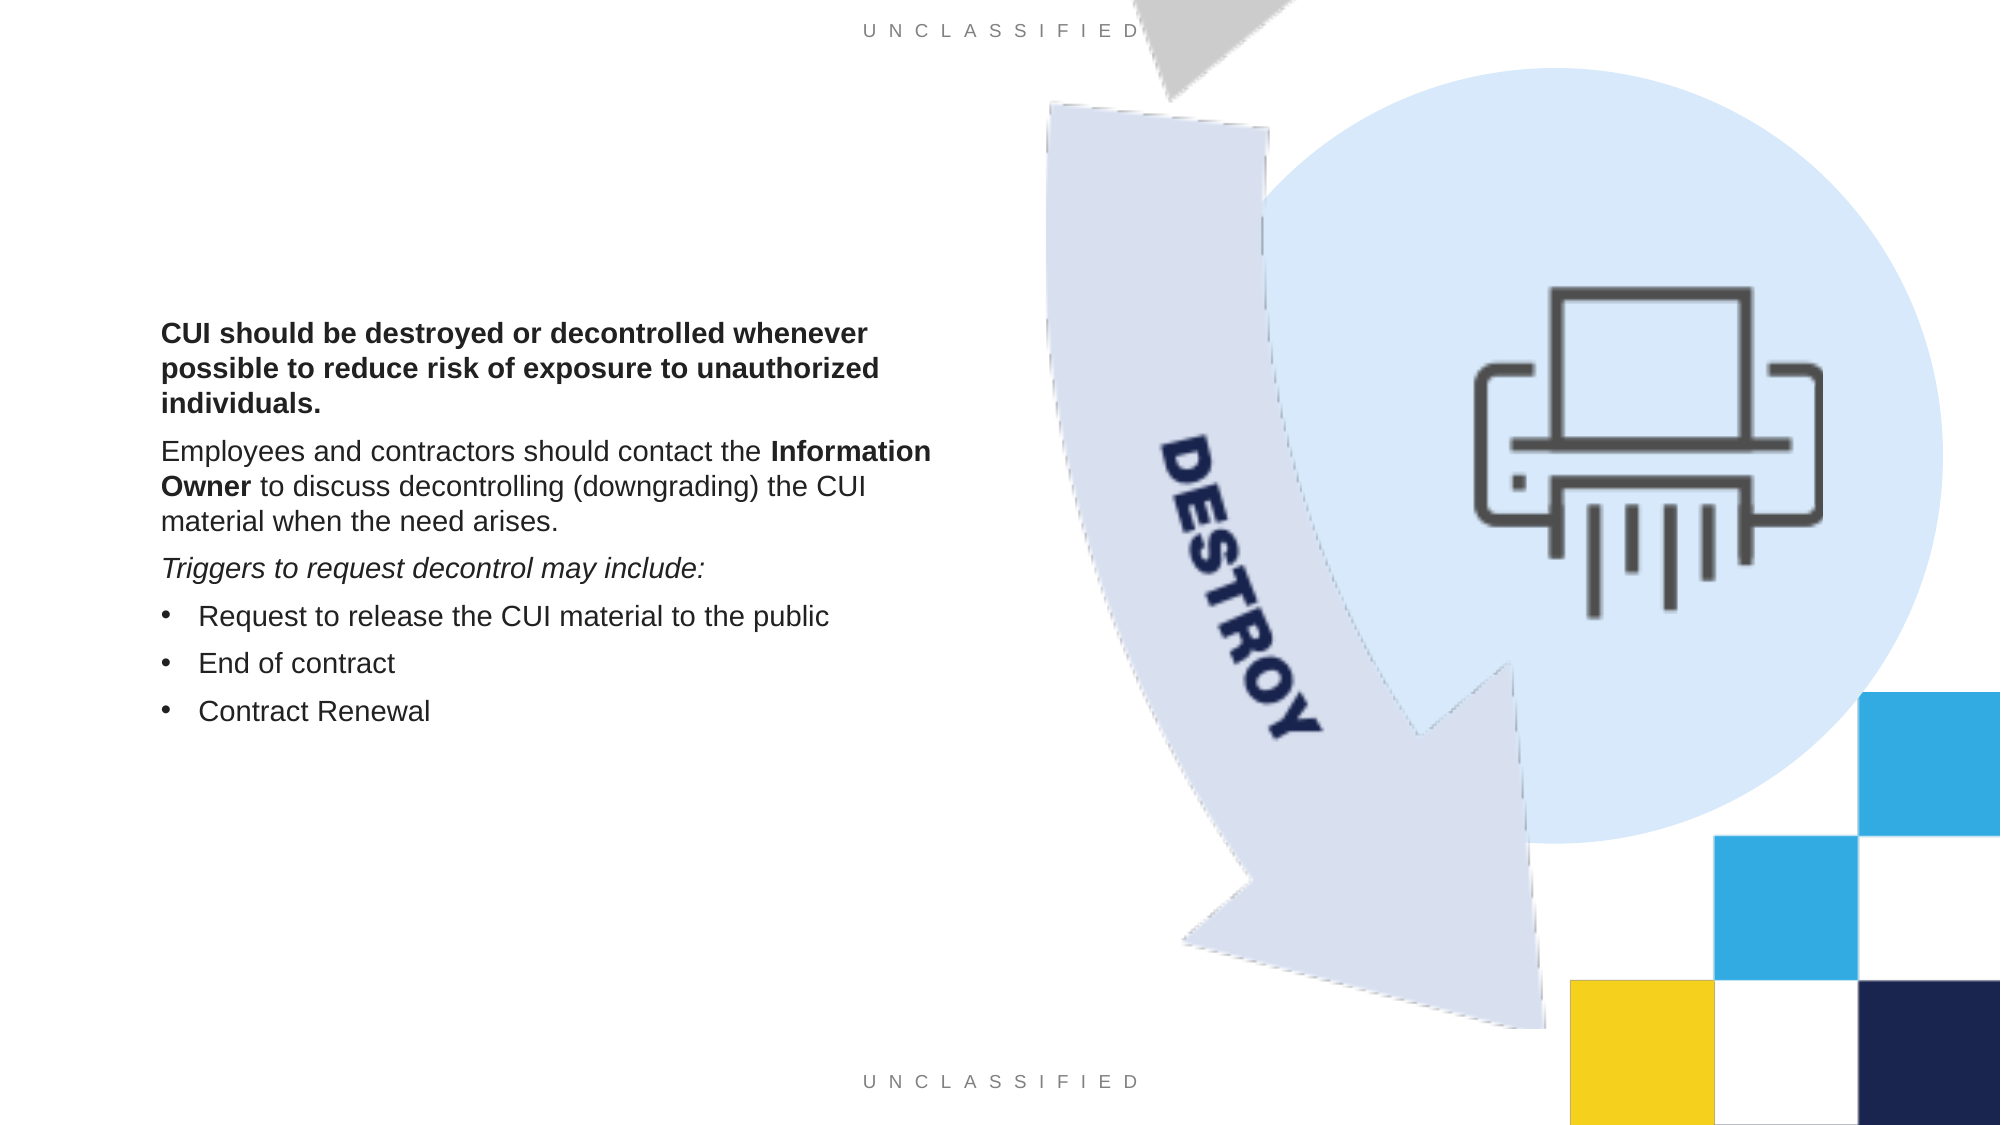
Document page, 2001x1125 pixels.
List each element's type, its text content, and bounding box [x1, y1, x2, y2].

list CUI should be destroyed or decontrolled whenever possible to reduce risk of exposure to unauthorized individuals. Employees and contractors should contact the Information Owner to discuss decontrolling (downgrading) the CUI material when the need arises. Triggers to request decontrol may include: Request to release the CUI material to the public End of contract Contract Renewal [145, 307, 967, 1022]
text_box [1823, 173, 1945, 738]
picture [1045, 0, 1823, 1029]
